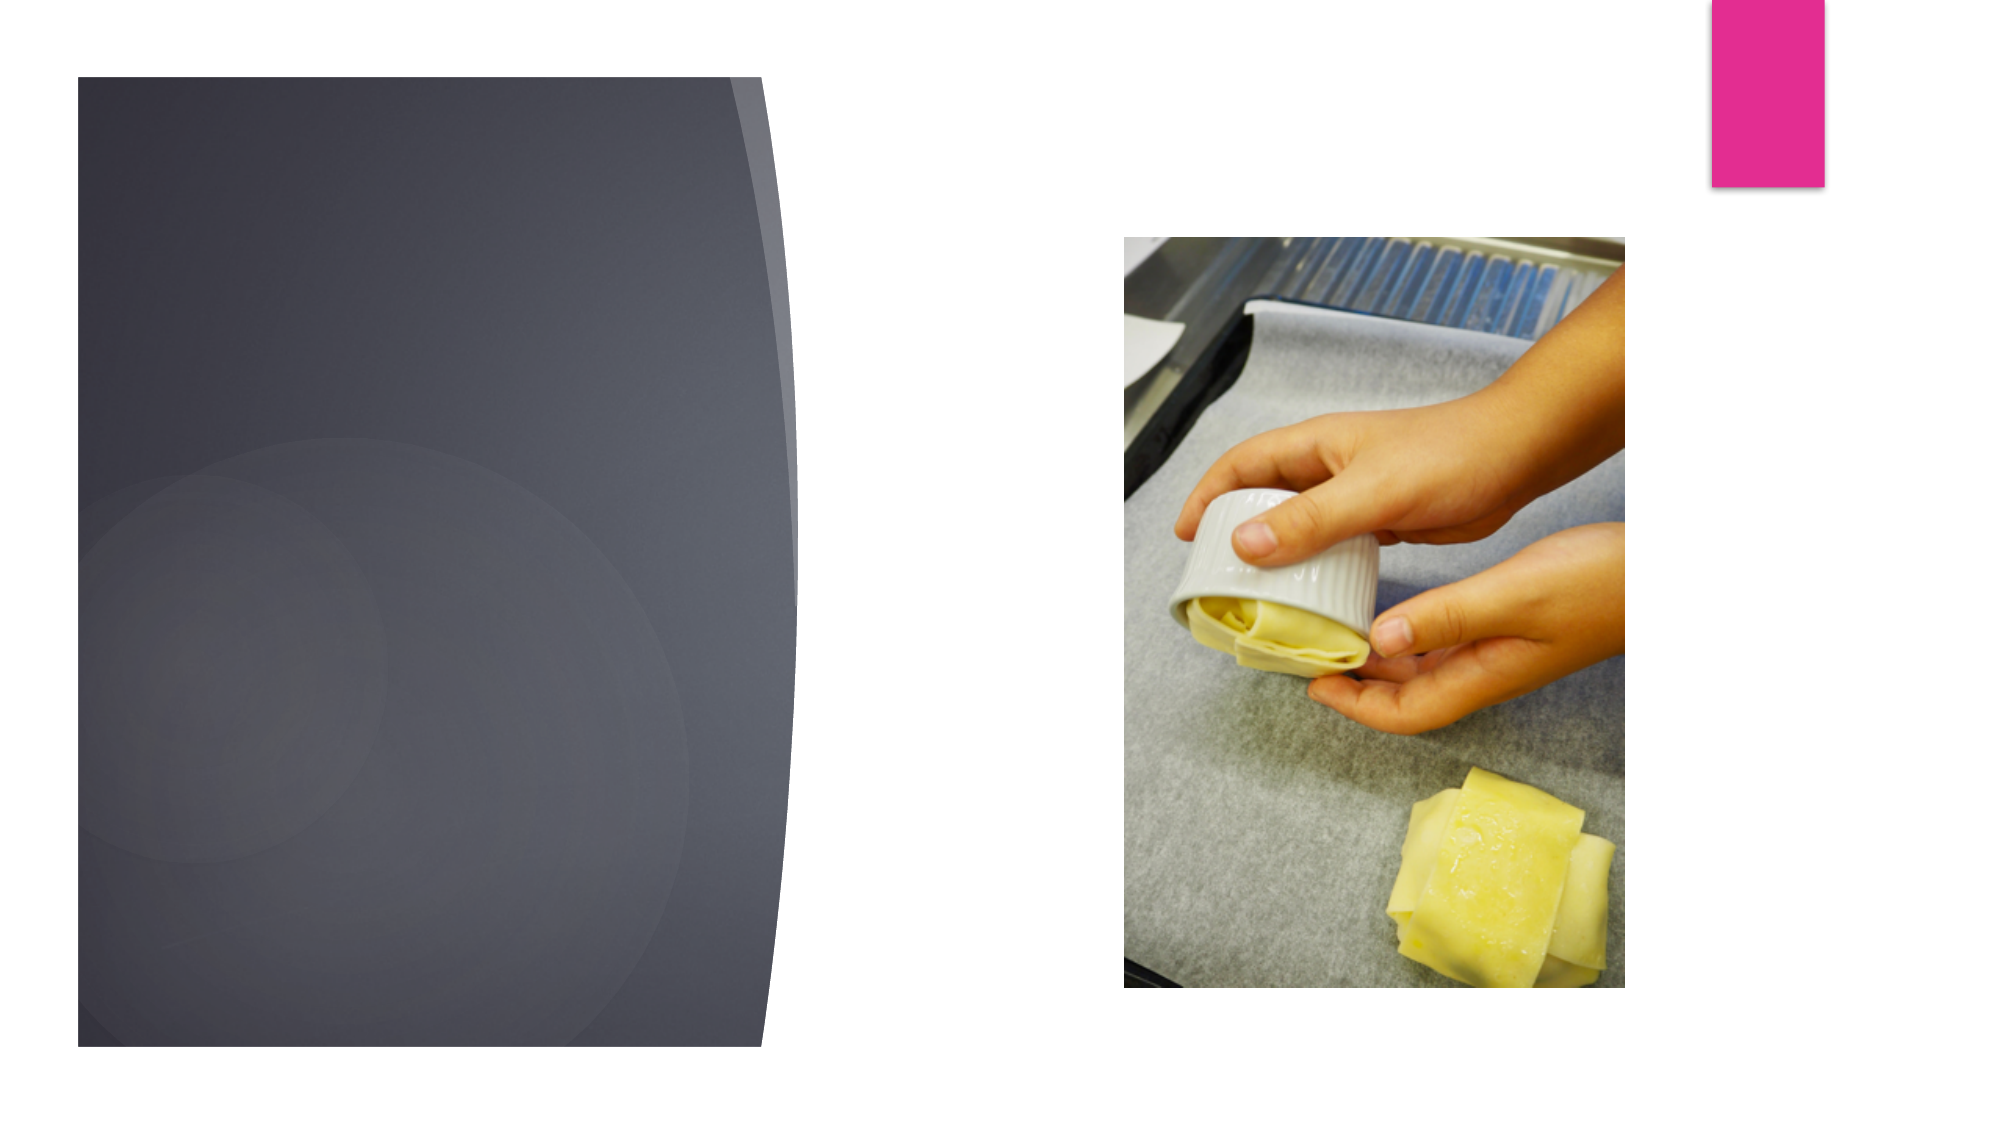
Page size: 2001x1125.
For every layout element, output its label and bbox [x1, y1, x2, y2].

list [1123, 237, 1625, 988]
